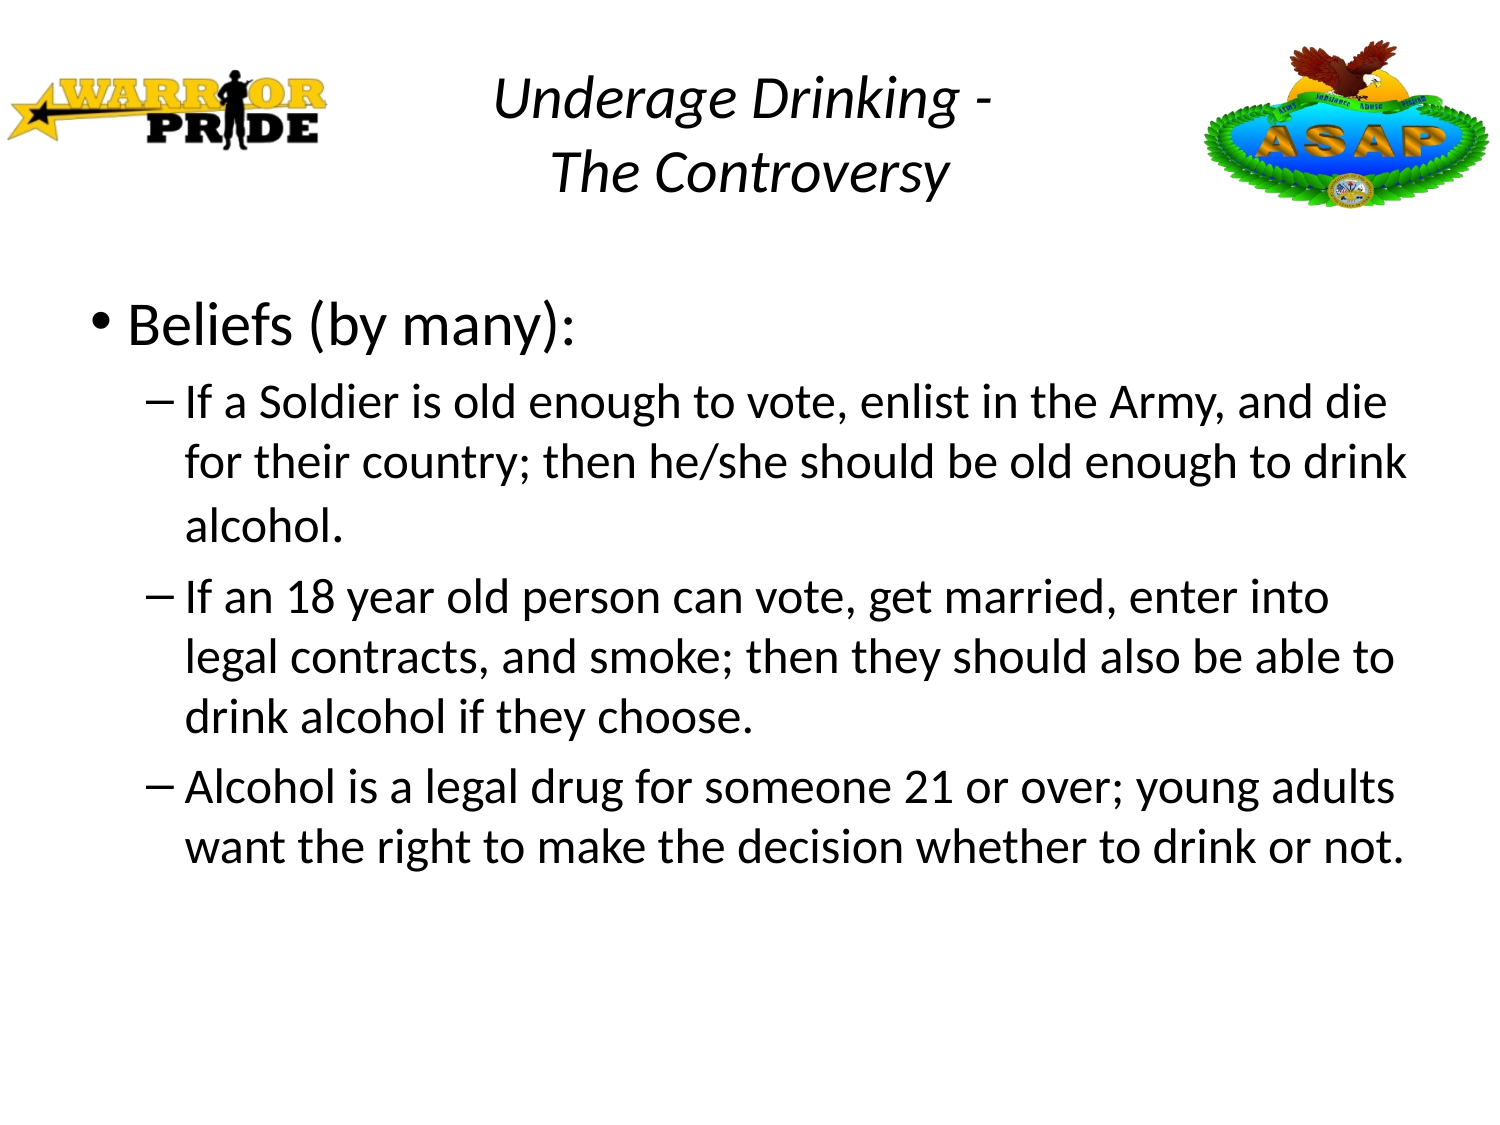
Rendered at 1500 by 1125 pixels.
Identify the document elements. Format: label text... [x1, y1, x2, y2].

picture [1203, 37, 1500, 238]
picture [0, 0, 338, 250]
title Underage Drinking - The Controversy [112, 50, 1388, 213]
list Beliefs (by many): If a Soldier is old enough to vote, enlist in the Army, and die for their country; then he/she should be old enough to drink alcohol. If an 18 year old person can vote, get married, enter into legal contracts, and smoke; then they should also be able to drink alcohol if they choose. Alcohol is a legal drug for someone 21 or over; young adults want the right to make the decision whether to drink or not. [75, 275, 1425, 1035]
